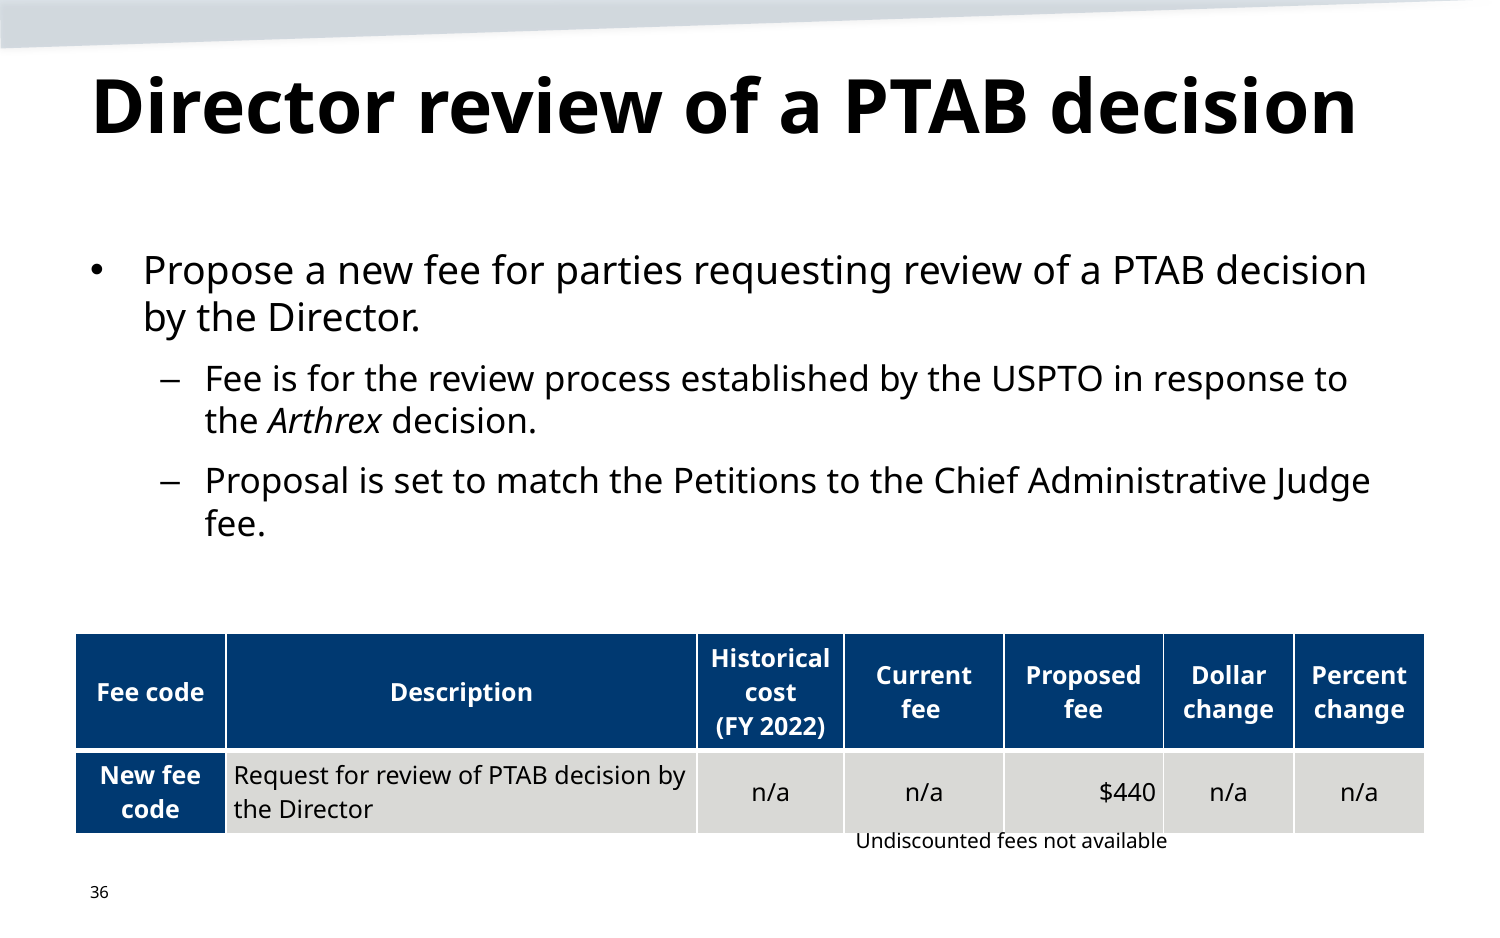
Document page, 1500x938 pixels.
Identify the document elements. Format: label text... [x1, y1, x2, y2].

table_cell New fee code [76, 753, 225, 833]
table_header Dollar change [1164, 634, 1293, 748]
table_cell n/a [1295, 753, 1424, 833]
text_box Undiscounted fees not available [694, 820, 1183, 861]
table_cell Request for review of PTAB decision by the Director [227, 753, 696, 833]
table_header Historical cost (FY 2022) [698, 634, 843, 748]
table_header Description [227, 634, 696, 748]
table_header Percent change [1295, 634, 1424, 748]
table_cell n/a [845, 753, 1003, 820]
table_cell n/a [698, 753, 843, 820]
slide_number 36 [75, 868, 413, 919]
table_cell n/a [1164, 753, 1293, 833]
table_header Proposed fee [1005, 634, 1163, 748]
list Propose a new fee for parties requesting review of a PTAB decision by the Director. Fee is for the review process established by the USPTO in response to the Arthrex decision. Proposal is set to match the Petitions to the Chief Administrative Judge fee. [75, 237, 1425, 552]
table_header Fee code [76, 634, 225, 748]
table_header Current fee [845, 634, 1003, 748]
title Director review of a PTAB decision [75, 50, 1425, 207]
table_cell $440 [1005, 753, 1163, 820]
